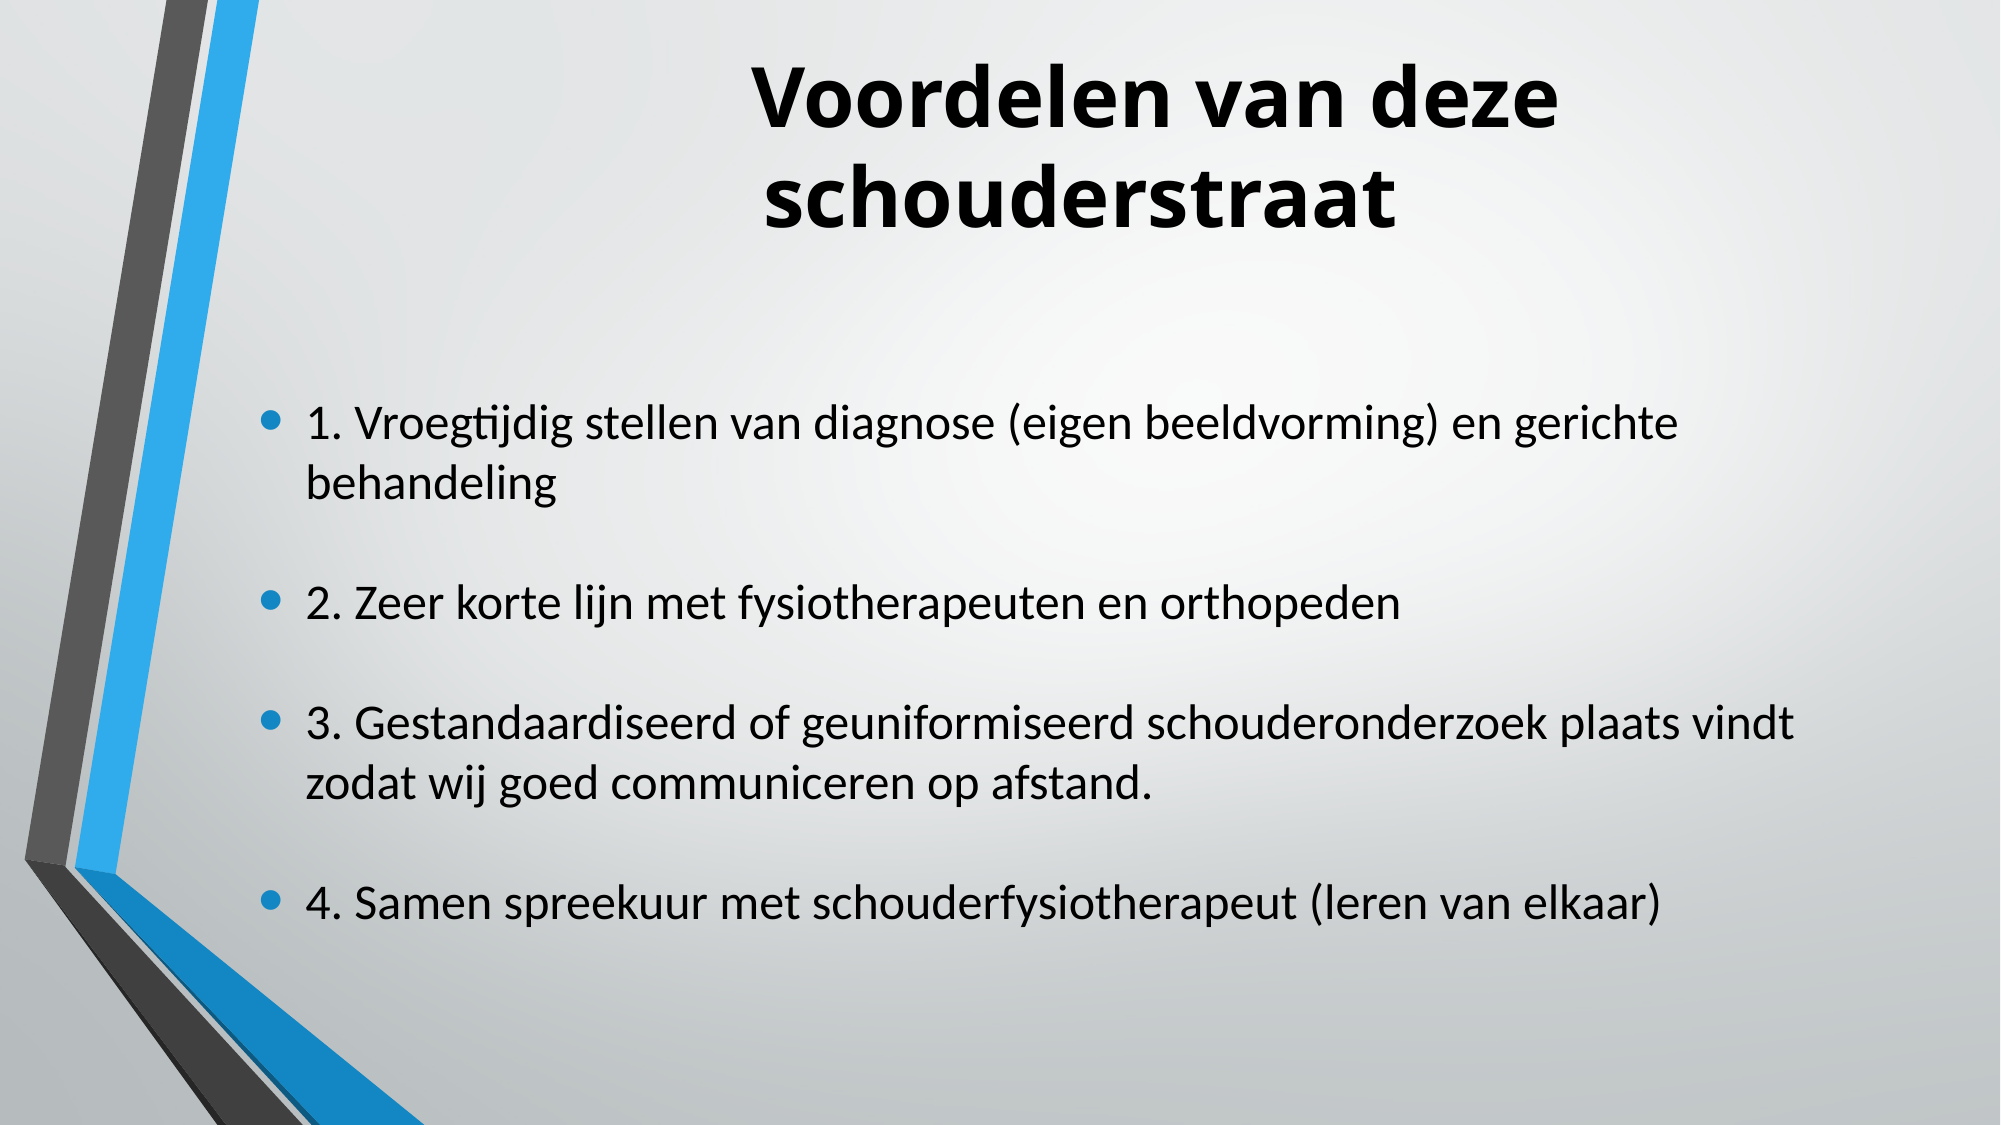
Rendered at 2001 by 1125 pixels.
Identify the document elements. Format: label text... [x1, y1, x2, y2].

list 1. Vroegtijdig stellen van diagnose (eigen beeldvorming) en gerichte behandeling 2. Zeer korte lijn met fysiotherapeuten en orthopeden 3. Gestandaardiseerd of geuniformiseerd schouderonderzoek plaats vindt zodat wij goed communiceren op afstand. 4. Samen spreekuur met schouderfysiotherapeut (leren van elkaar) [243, 314, 1887, 1006]
title Voordelen van deze schouderstraat [259, 0, 1903, 288]
